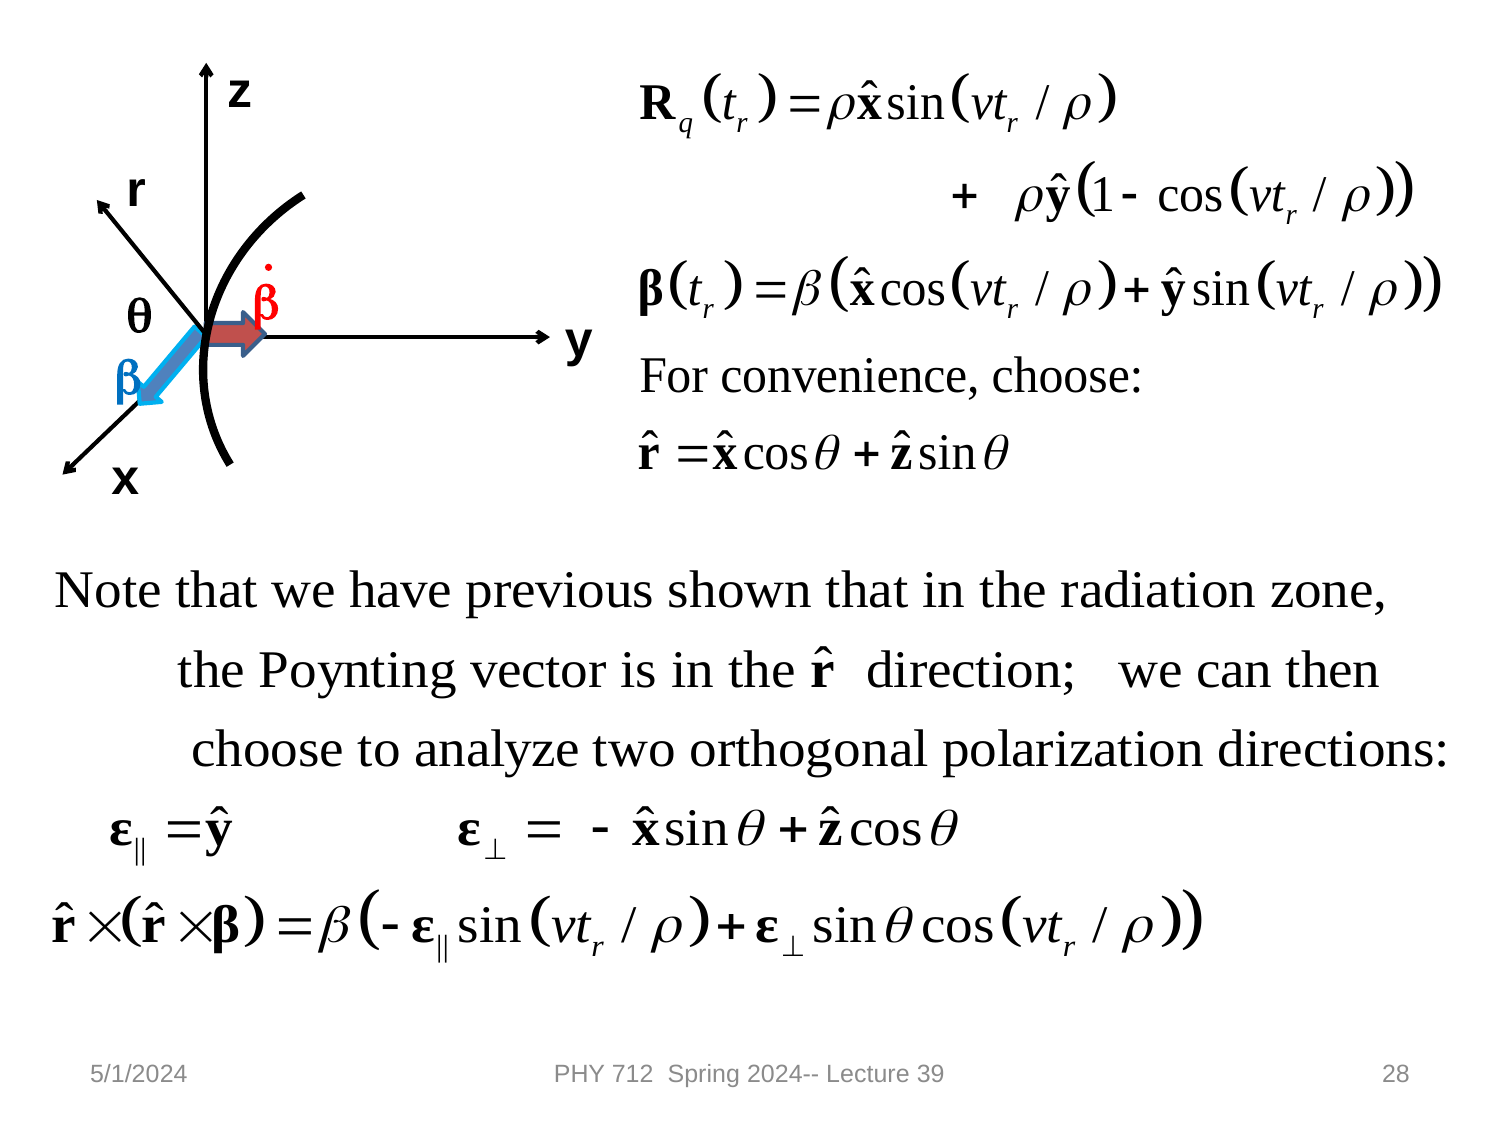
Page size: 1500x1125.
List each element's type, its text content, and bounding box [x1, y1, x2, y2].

slide_number 28 [1074, 1042, 1425, 1103]
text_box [47, 563, 1453, 976]
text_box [62, 49, 626, 545]
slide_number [75, 1042, 425, 1103]
footer PHY 712 Spring 2024-- Lecture 39 [512, 1042, 988, 1103]
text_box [631, 65, 1447, 482]
